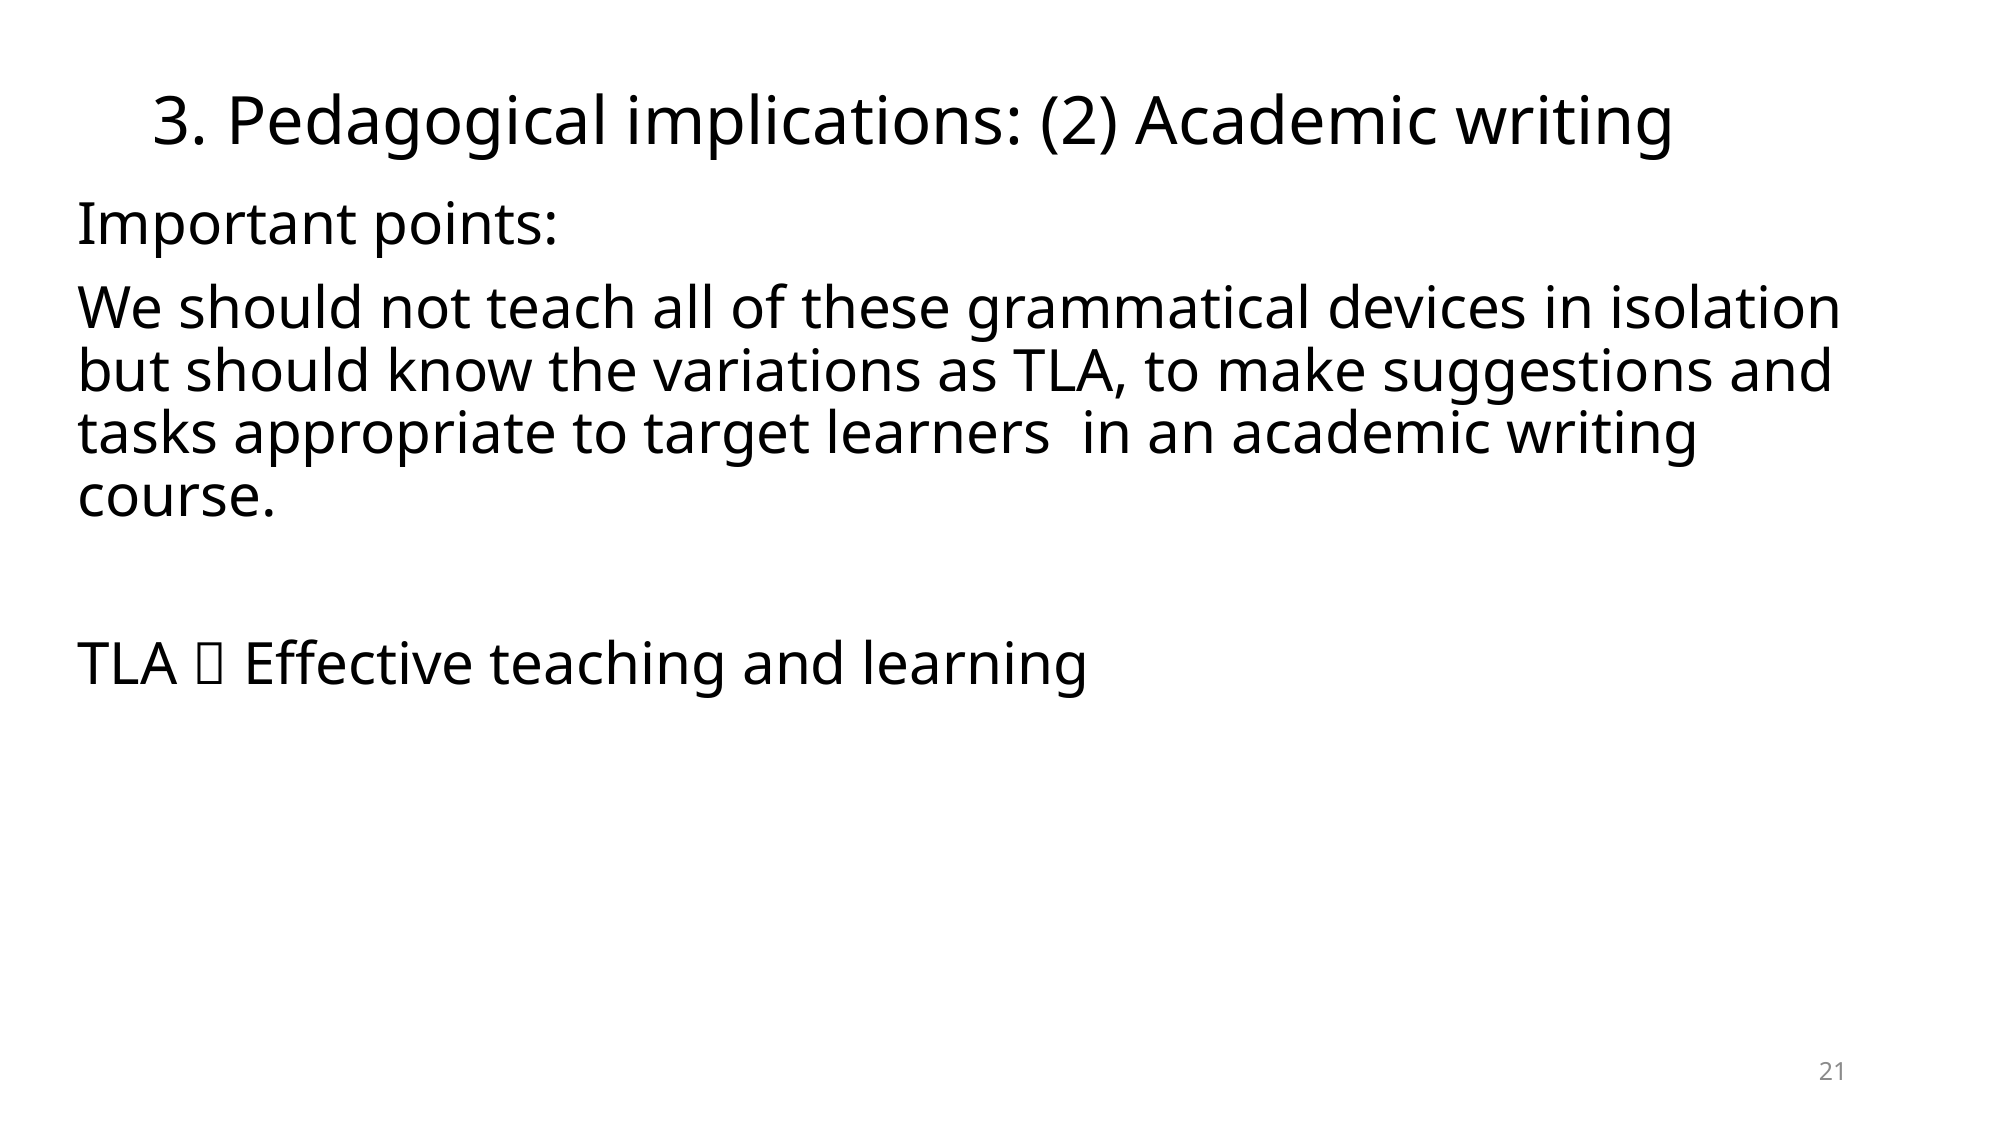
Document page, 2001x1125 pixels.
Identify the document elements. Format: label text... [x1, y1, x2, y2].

title 3. Pedagogical implications: (2) Academic writing [137, 59, 1863, 186]
list Important points: We should not teach all of these grammatical devices in isolation but should know the variations as TLA, to make suggestions and tasks appropriate to target learners in an academic writing course. TLA  Effective teaching and learning [62, 186, 1908, 960]
slide_number 21 [1412, 1042, 1863, 1103]
